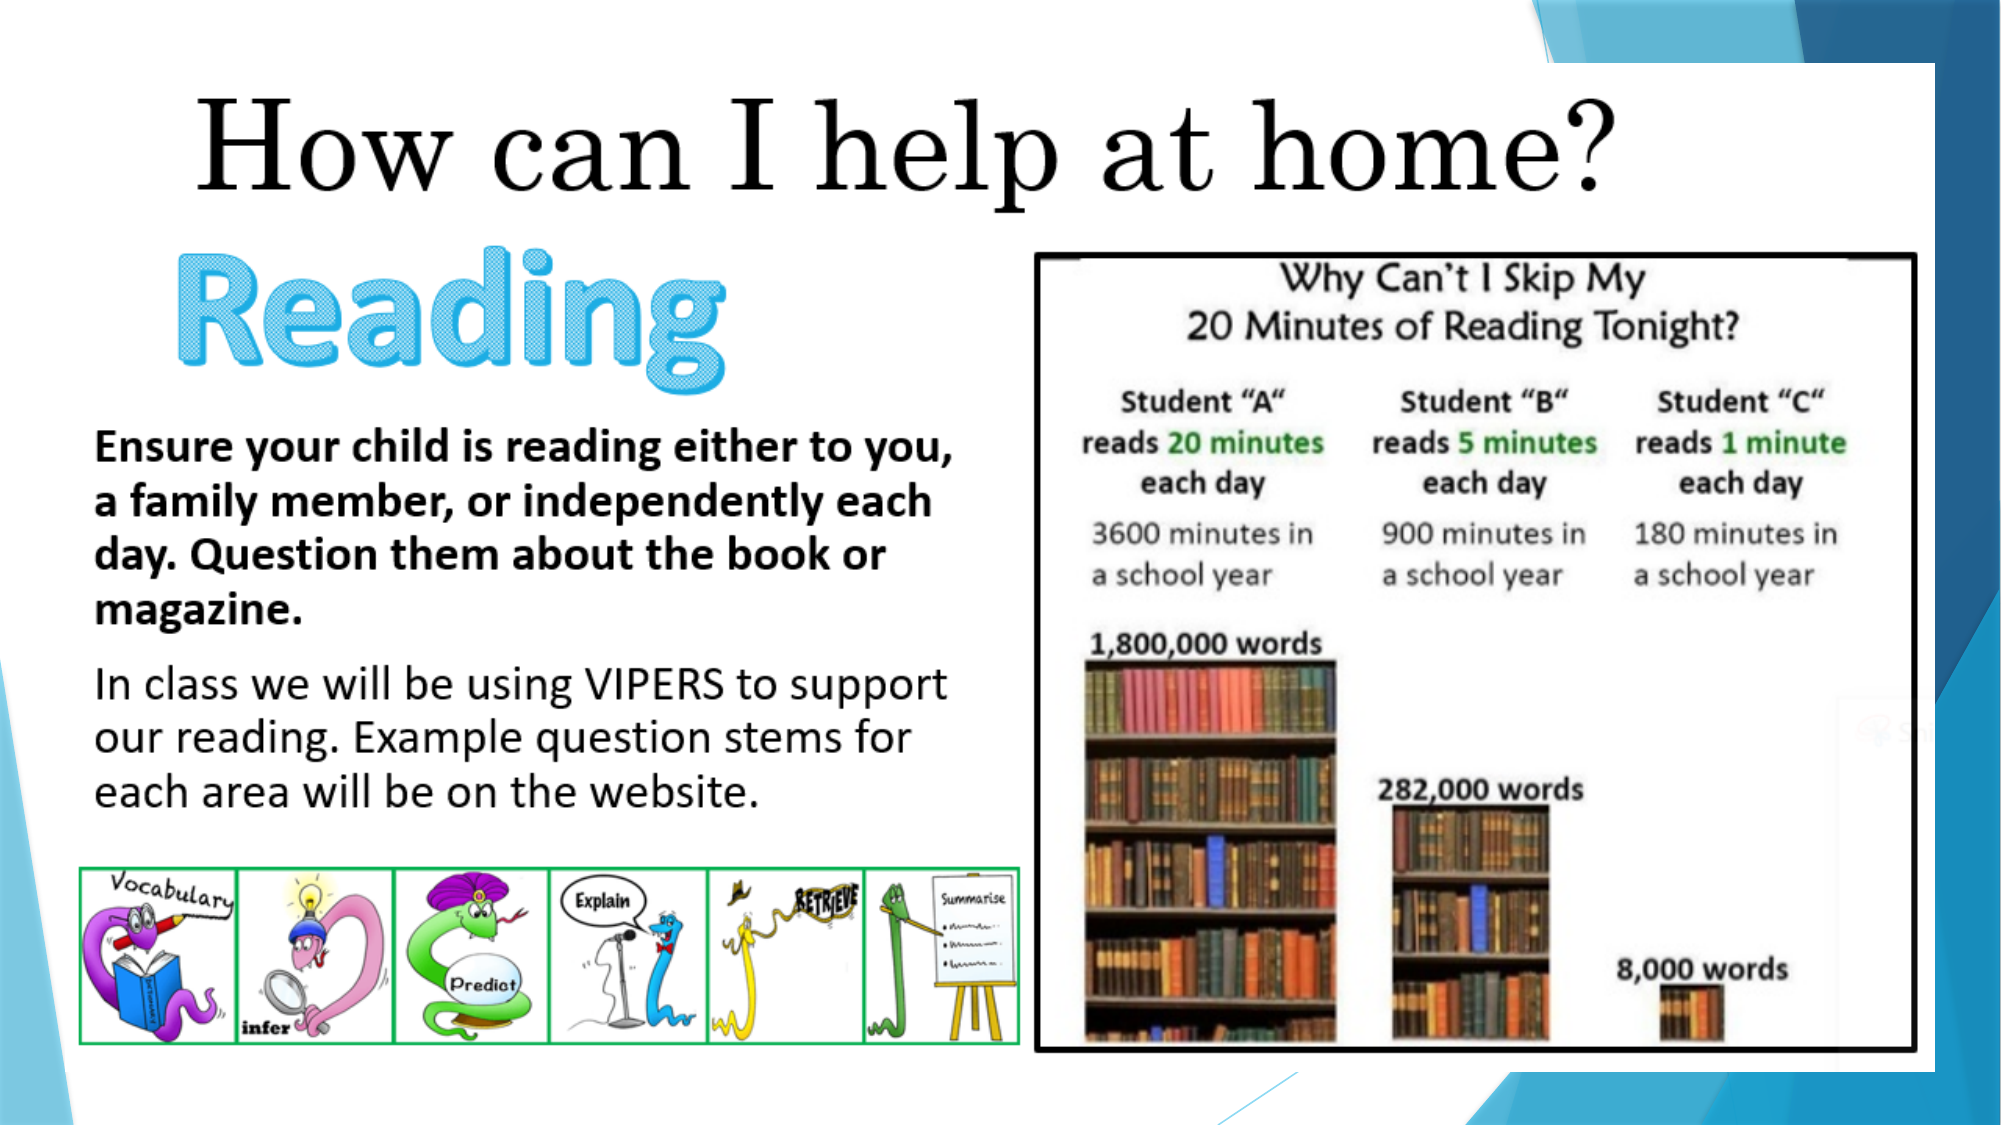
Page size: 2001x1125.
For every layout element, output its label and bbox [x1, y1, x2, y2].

picture [65, 62, 1935, 1072]
